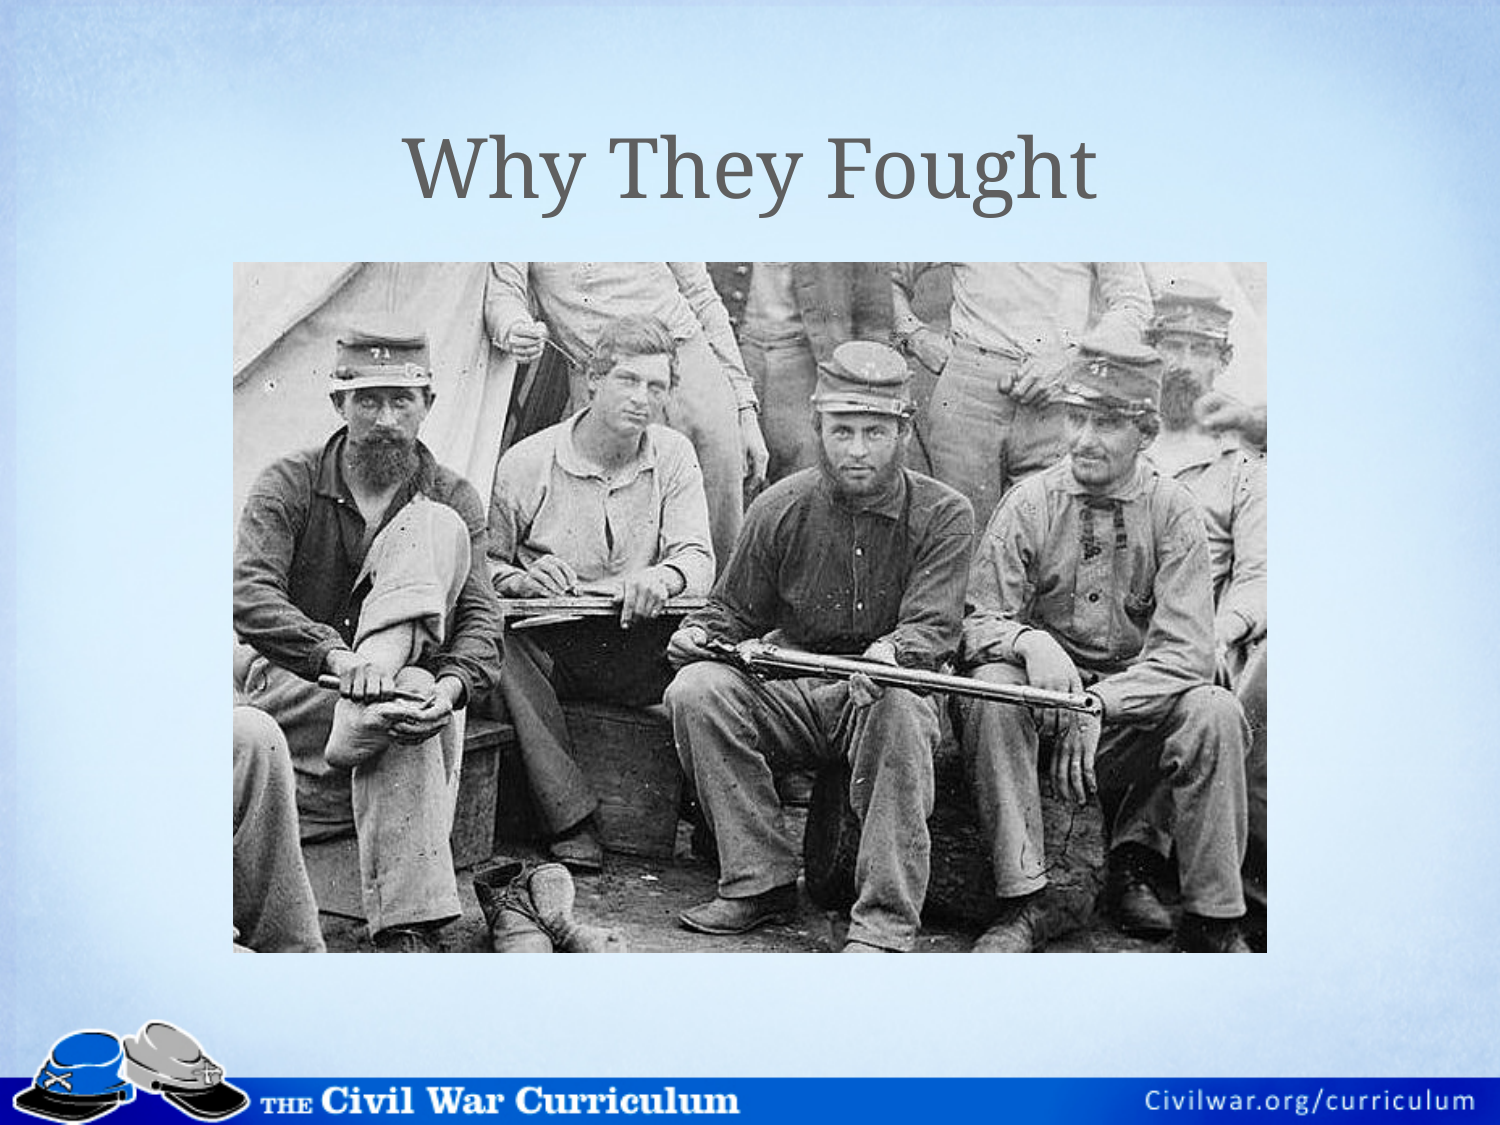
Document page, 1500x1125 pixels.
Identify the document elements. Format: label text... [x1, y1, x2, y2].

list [232, 262, 1268, 953]
picture [0, 0, 1500, 1125]
title Why They Fought [75, 101, 1425, 229]
